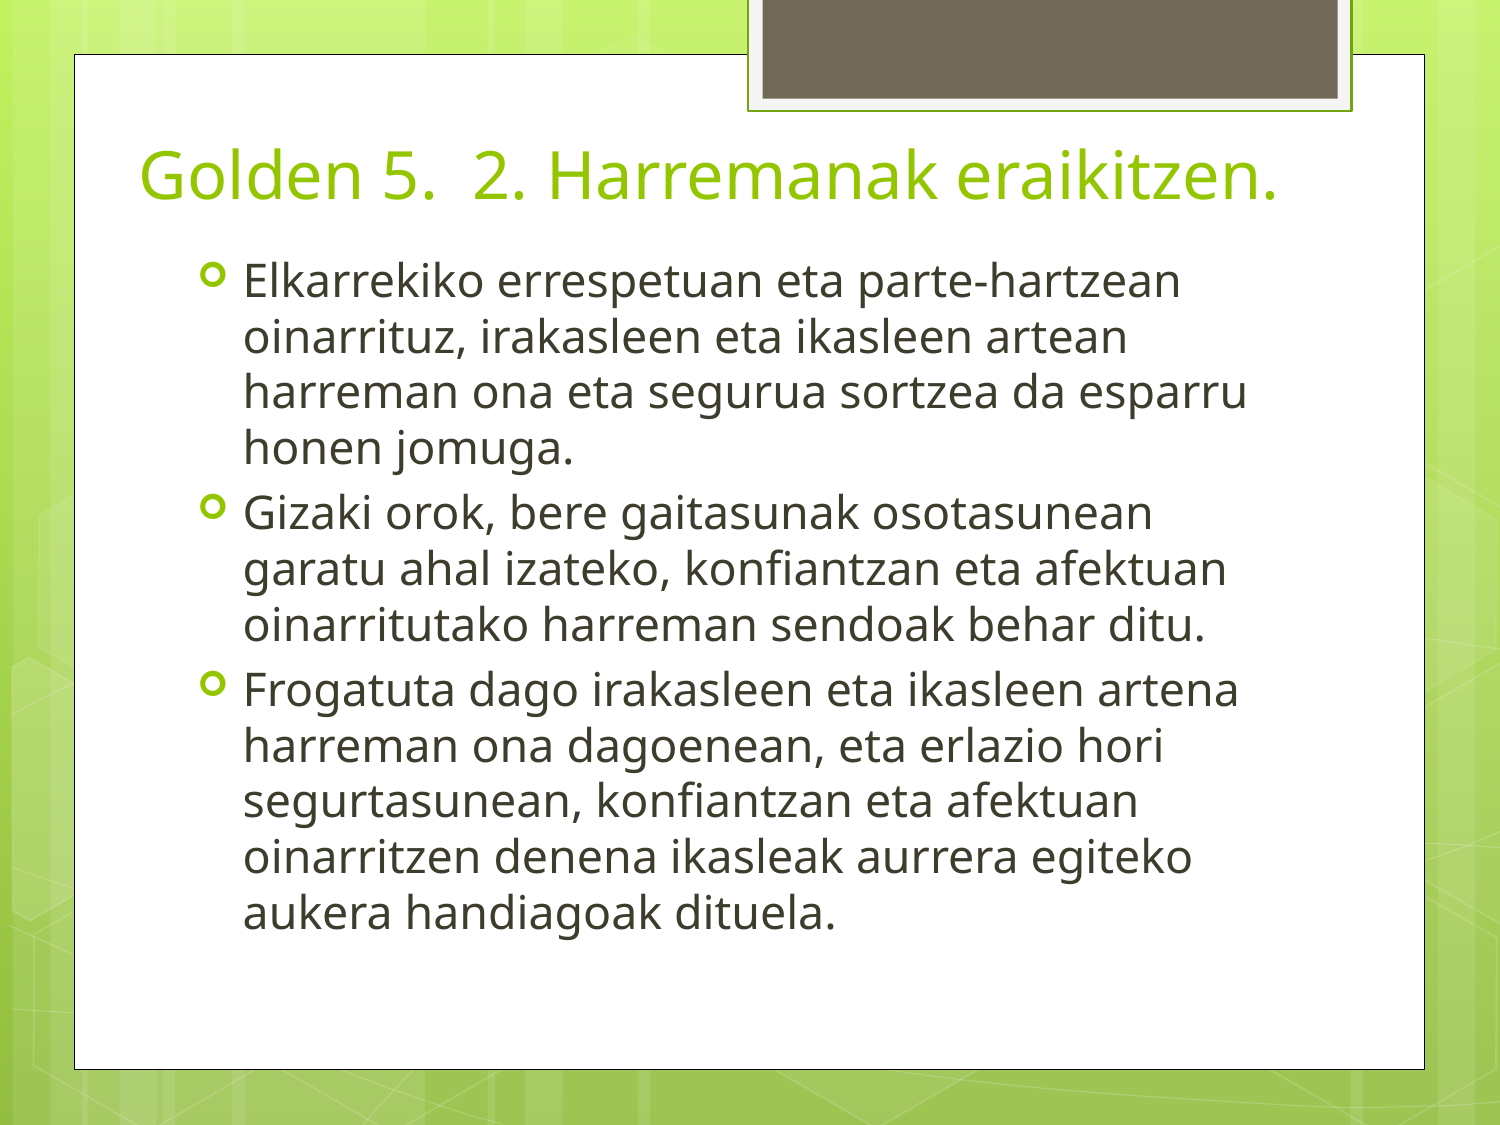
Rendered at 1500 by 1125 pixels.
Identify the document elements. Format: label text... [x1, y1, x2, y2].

list Elkarrekiko errespetuan eta parte-hartzean oinarrituz, irakasleen eta ikasleen artean harreman ona eta segurua sortzea da esparru honen jomuga. Gizaki orok, bere gaitasunak osotasunean garatu ahal izateko, konfiantzan eta afektuan oinarritutako harreman sendoak behar ditu. Frogatuta dago irakasleen eta ikasleen artena harreman ona dagoenean, eta erlazio hori segurtasunean, konfiantzan eta afektuan oinarritzen denena ikasleak aurrera egiteko aukera handiagoak dituela. [171, 243, 1283, 957]
title Golden 5. 2. Harremanak eraikitzen. [123, 125, 1388, 220]
